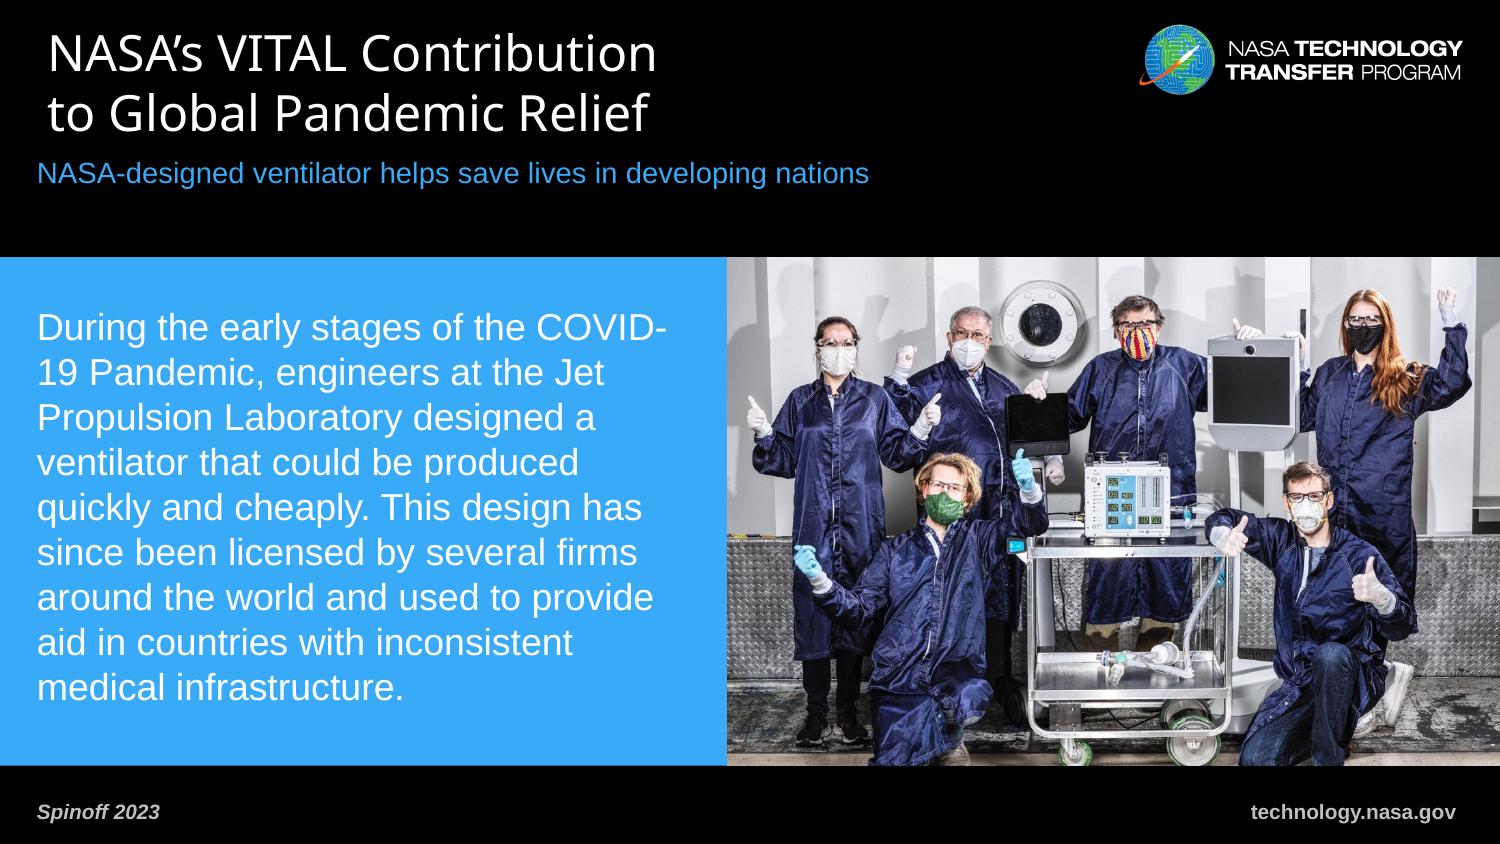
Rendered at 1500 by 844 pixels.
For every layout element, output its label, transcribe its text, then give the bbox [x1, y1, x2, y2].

text_box NASA-designed ventilator helps save lives in developing nations [22, 147, 1117, 197]
picture [727, 256, 1500, 766]
text_box [0, 257, 725, 766]
picture [1133, 24, 1463, 101]
list During the early stages of the COVID-19 Pandemic, engineers at the Jet Propulsion Laboratory designed a ventilator that could be produced quickly and cheaply. This design has since been licensed by several firms around the world and used to provide aid in countries with inconsistent medical infrastructure. [22, 295, 705, 744]
title NASA’s VITAL Contribution to Global Pandemic Relief [32, 13, 1143, 98]
